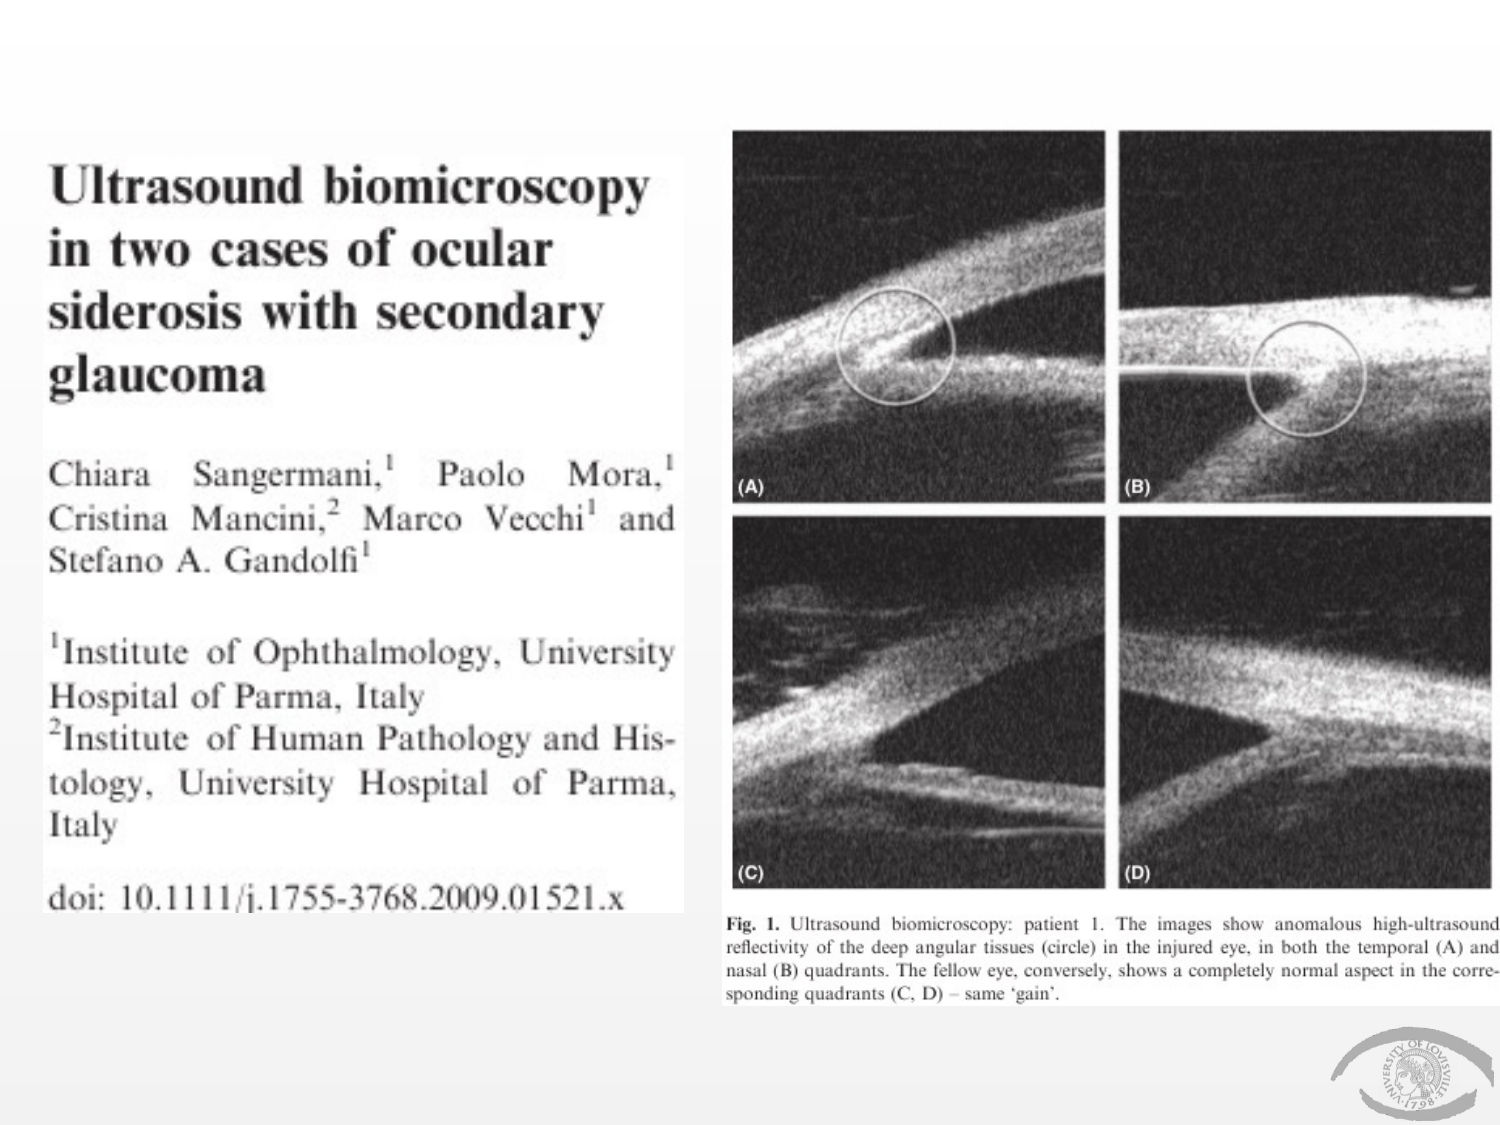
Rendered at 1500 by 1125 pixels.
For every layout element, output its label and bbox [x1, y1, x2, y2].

picture [1329, 1025, 1496, 1123]
list [0, 157, 716, 913]
picture [721, 124, 1500, 1007]
